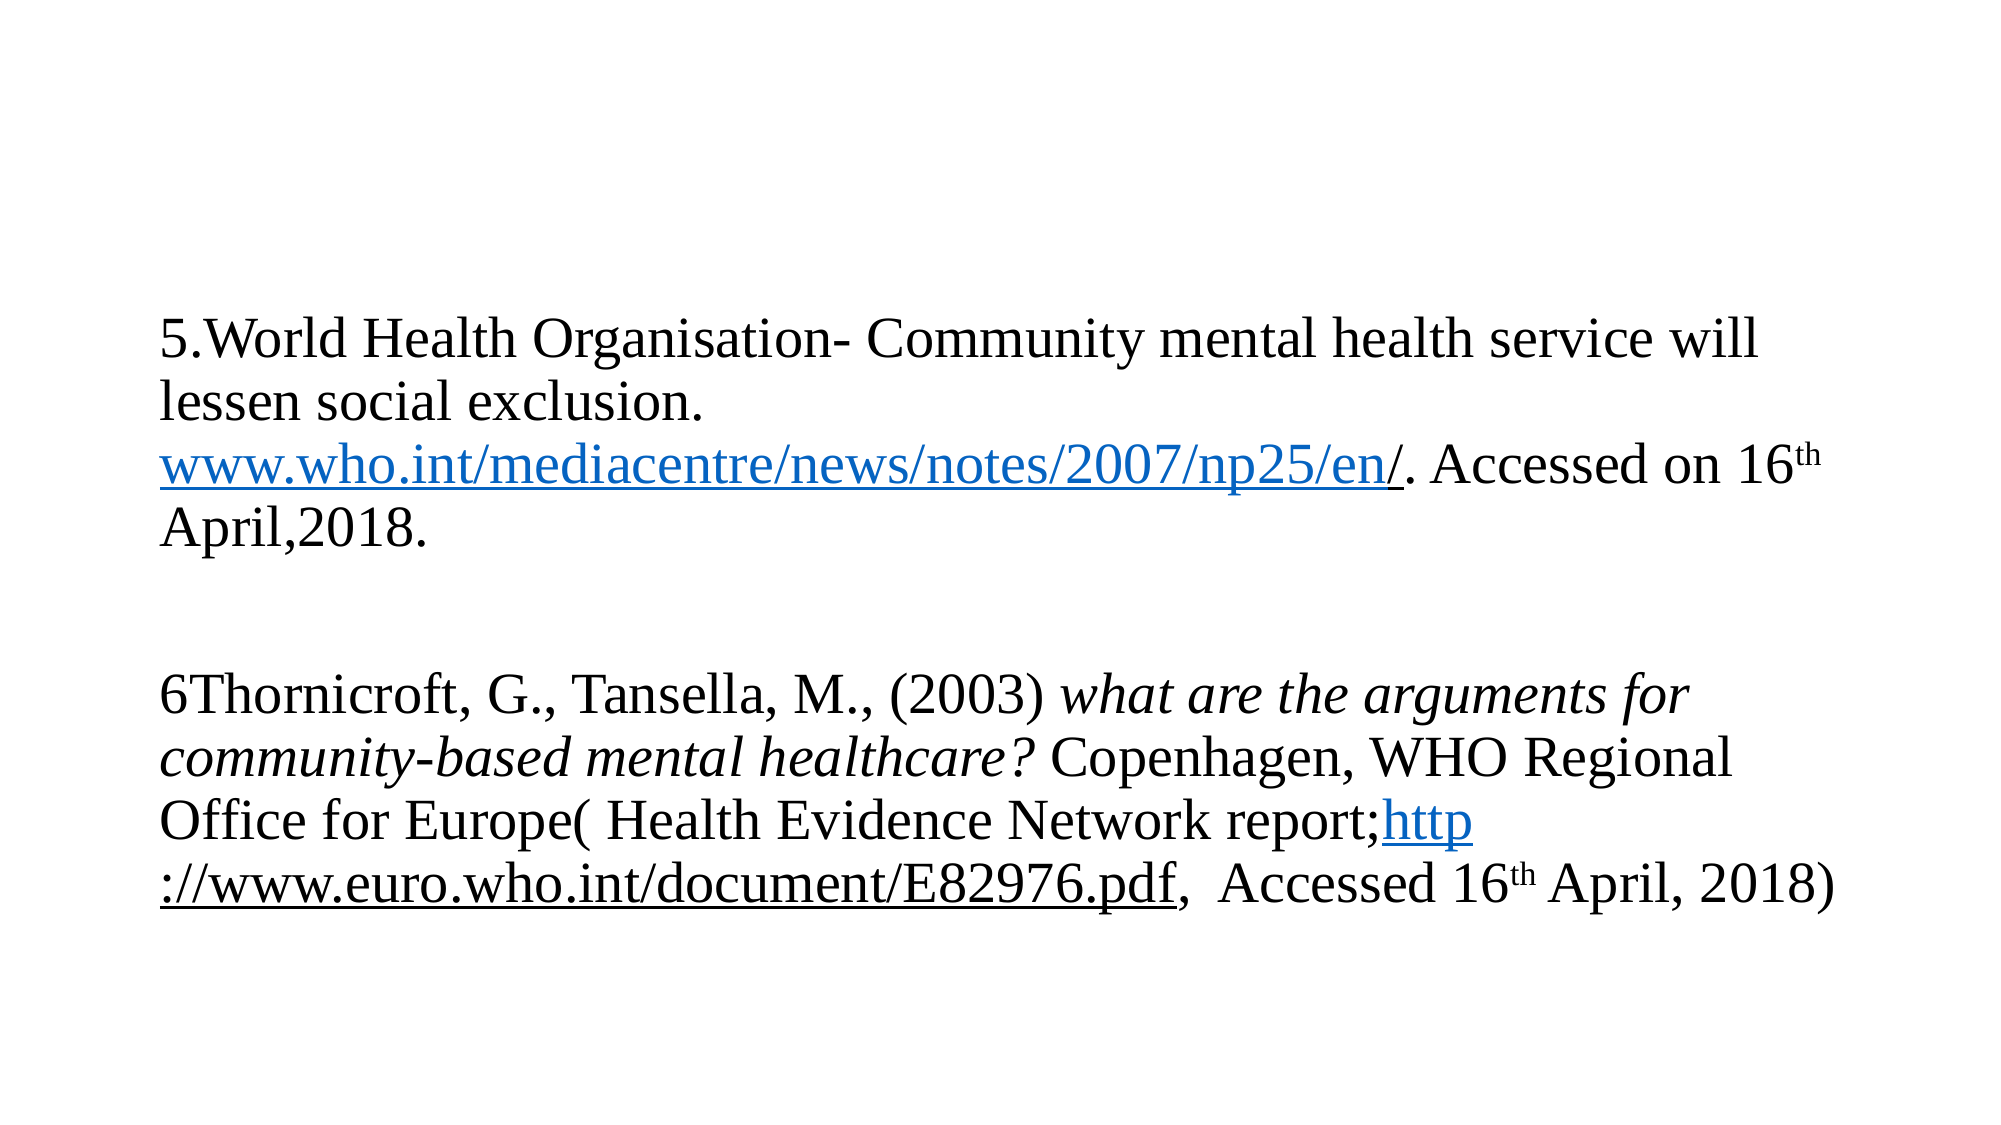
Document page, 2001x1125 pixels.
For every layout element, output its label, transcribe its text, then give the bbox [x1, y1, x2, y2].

list 5.World Health Organisation- Community mental health service will lessen social exclusion. www.who.int/mediacentre/news/notes/2007/np25/en/. Accessed on 16th April,2018. 6Thornicroft, G., Tansella, M., (2003) what are the arguments for community-based mental healthcare? Copenhagen, WHO Regional Office for Europe( Health Evidence Network report;http://www.euro.who.int/document/E82976.pdf, Accessed 16th April, 2018) [137, 299, 1863, 1014]
